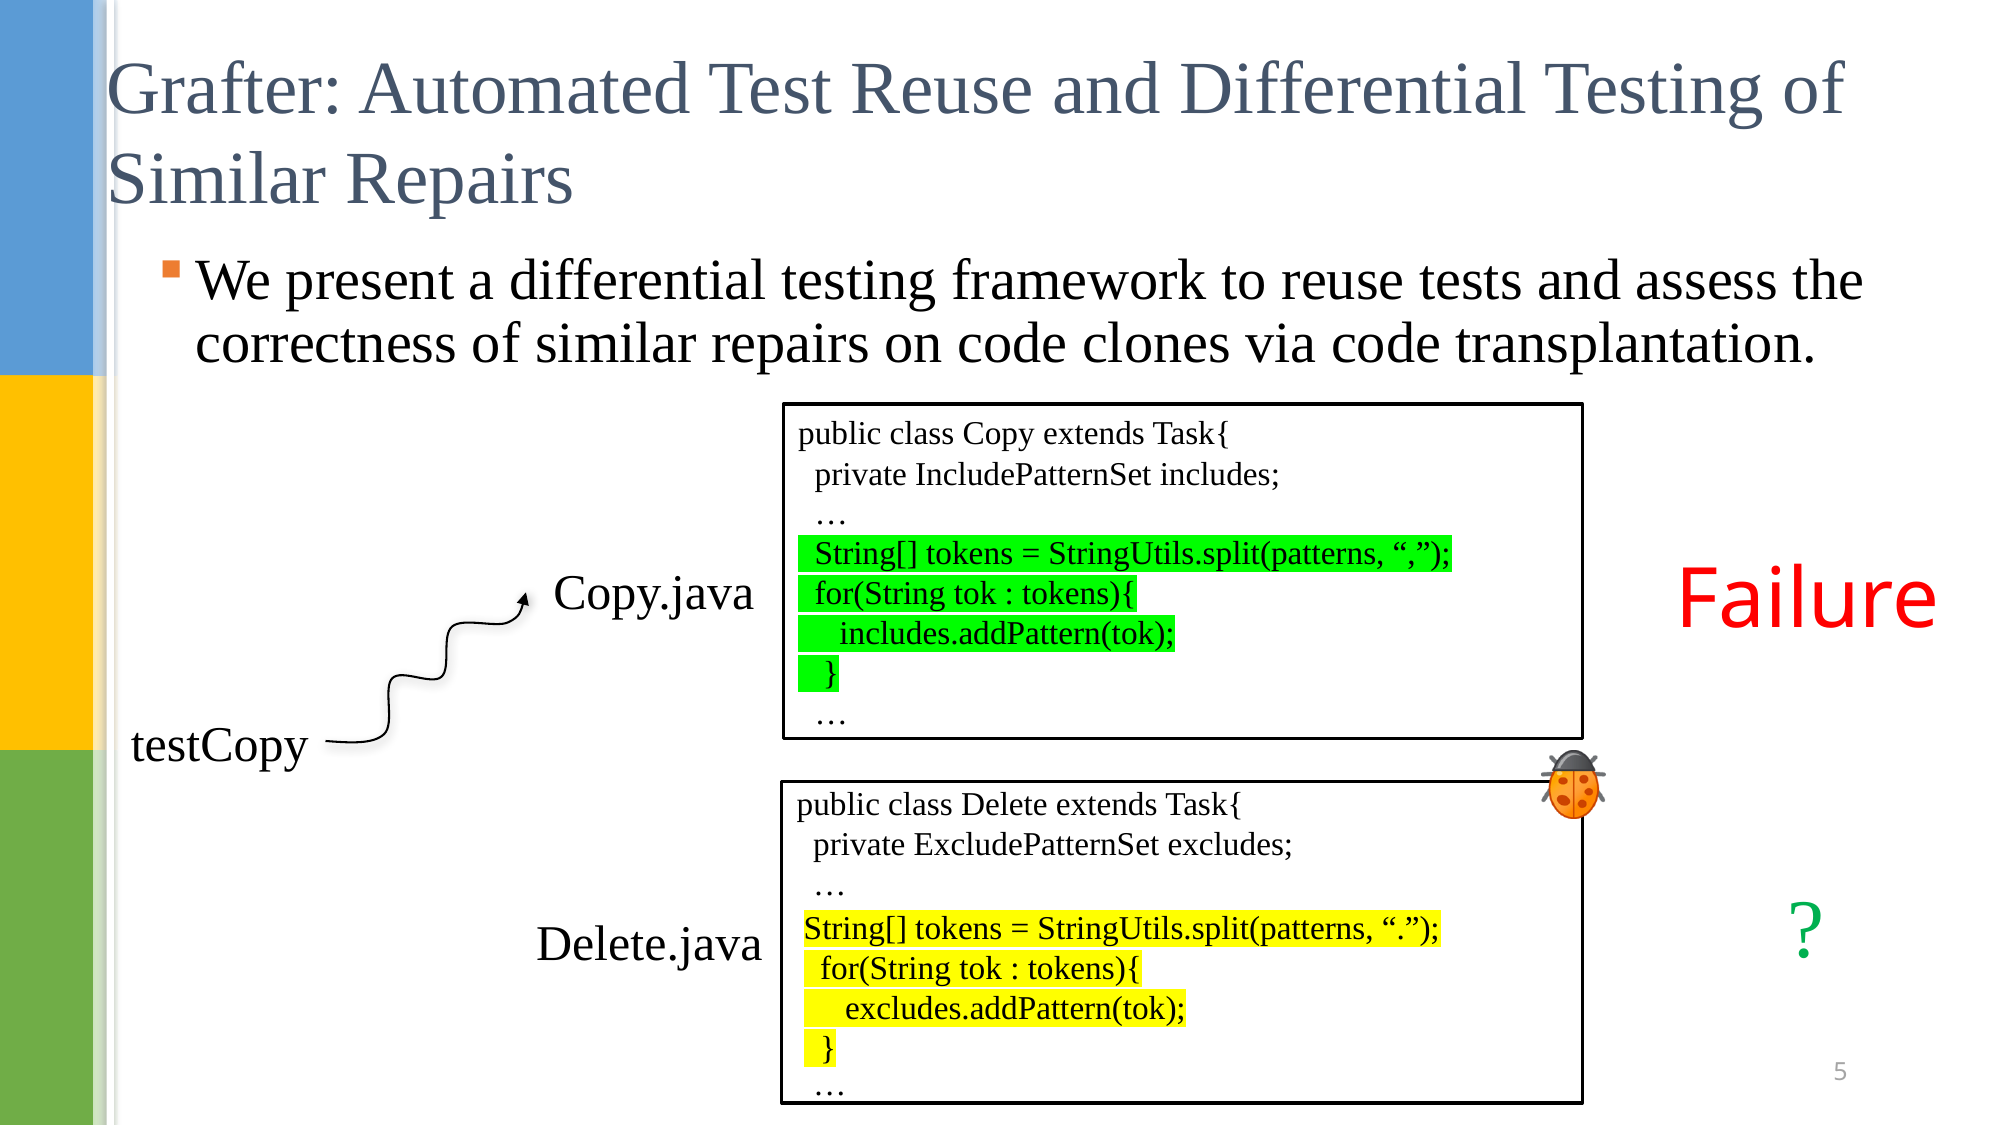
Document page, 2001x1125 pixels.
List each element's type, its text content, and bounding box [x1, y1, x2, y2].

list We present a differential testing framework to reuse tests and assess the correctness of similar repairs on code clones via code transplantation. [142, 241, 1970, 402]
text_box public class Delete extends Task{ private ExcludePatternSet excludes; … String[] tokens = StringUtils.split(patterns, “.”); for(String tok : tokens){ excludes.addPattern(tok); } … [780, 780, 1584, 1105]
text_box Copy.java [538, 552, 770, 628]
title Grafter: Automated Test Reuse and Differential Testing of Similar Repairs [91, 19, 2000, 237]
text_box testCopy [116, 704, 324, 780]
text_box Delete.java [521, 902, 778, 978]
text_box ? [1772, 866, 1840, 982]
text_box public class Copy extends Task{ private IncludePatternSet includes; … String[] tokens = StringUtils.split(patterns, “,”); for(String tok : tokens){ includes.addPattern(tok); } … [782, 402, 1584, 740]
picture [1528, 741, 1618, 828]
text_box Failure [1615, 536, 2000, 652]
text_box [325, 592, 529, 744]
text_box String[] tokens = StringUtils.split(patterns, “.”); for(String tok : tokens){ excludes.addPattern(tok); } [787, 901, 1526, 1070]
slide_number 5 [1584, 1042, 1863, 1103]
